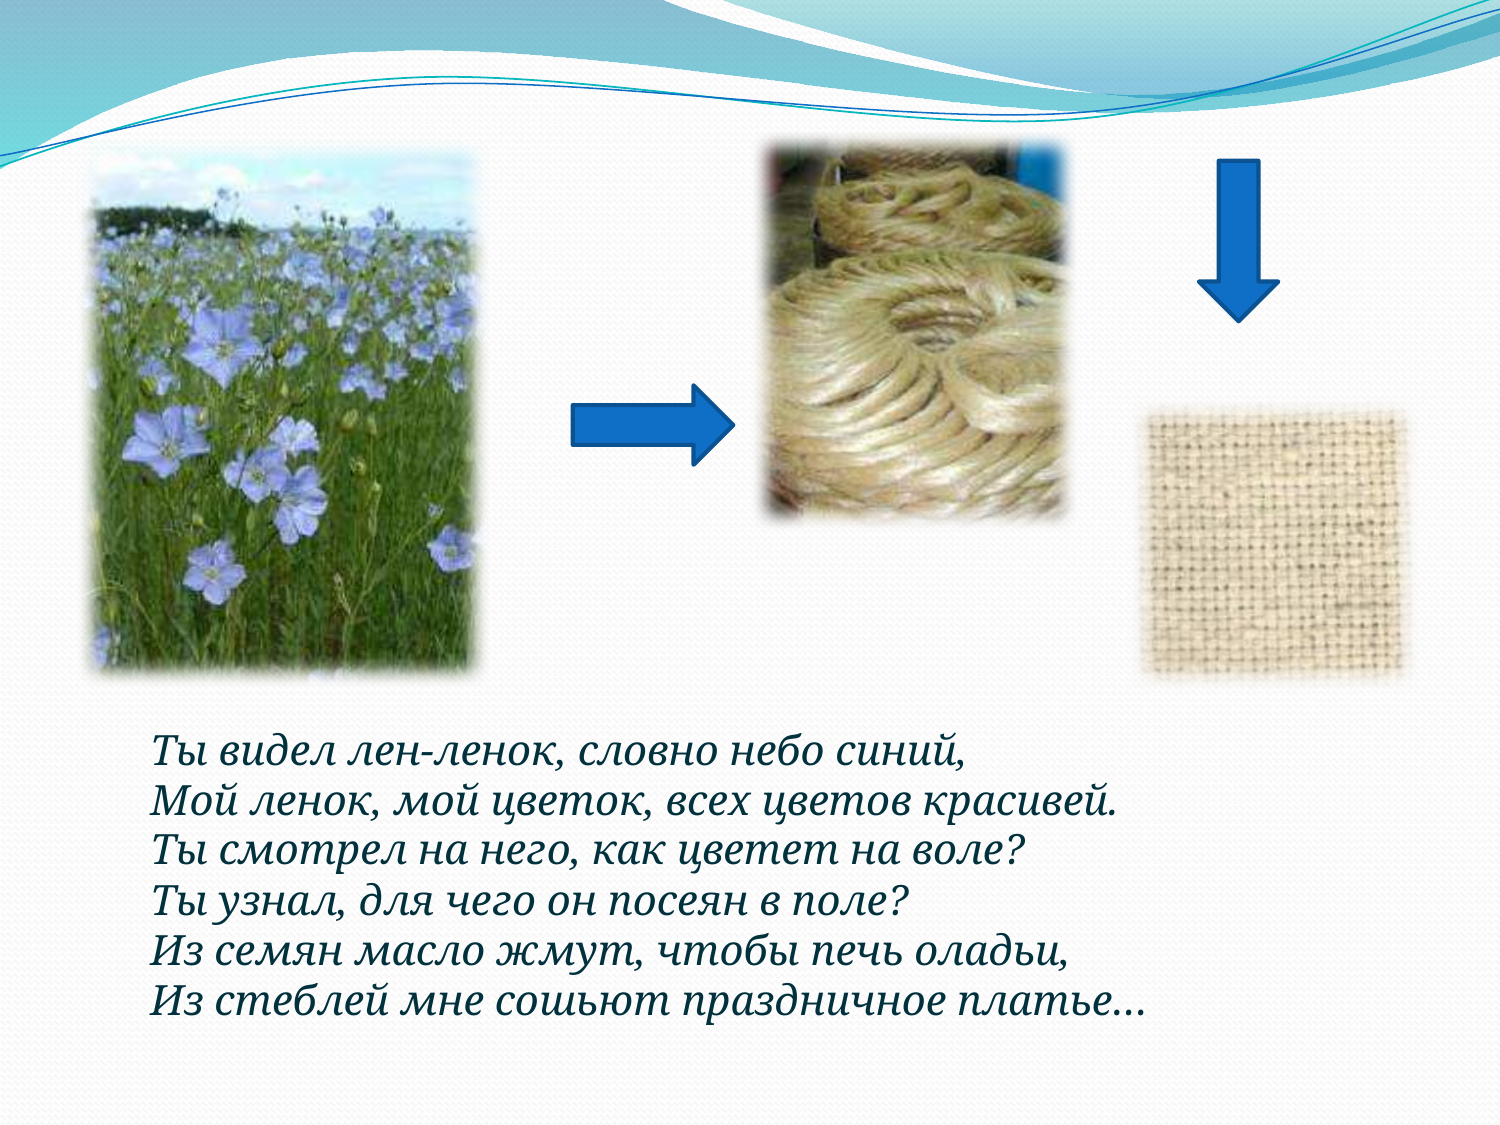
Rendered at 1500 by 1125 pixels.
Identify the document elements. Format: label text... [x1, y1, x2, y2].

text_box [1196, 158, 1281, 324]
text_box Ты видел лен-ленок, словно небо синий, Мой ленок, мой цветок, всех цветов красивей. Ты смотрел на него, как цветет на воле? Ты узнал, для чего он посеян в поле? Из семян масло жмут, чтобы печь оладьи, Из стеблей мне сошьют праздничное платье… [135, 715, 1388, 1031]
text_box [570, 383, 736, 467]
picture [749, 128, 1079, 532]
picture [76, 136, 491, 689]
picture [1127, 396, 1421, 693]
